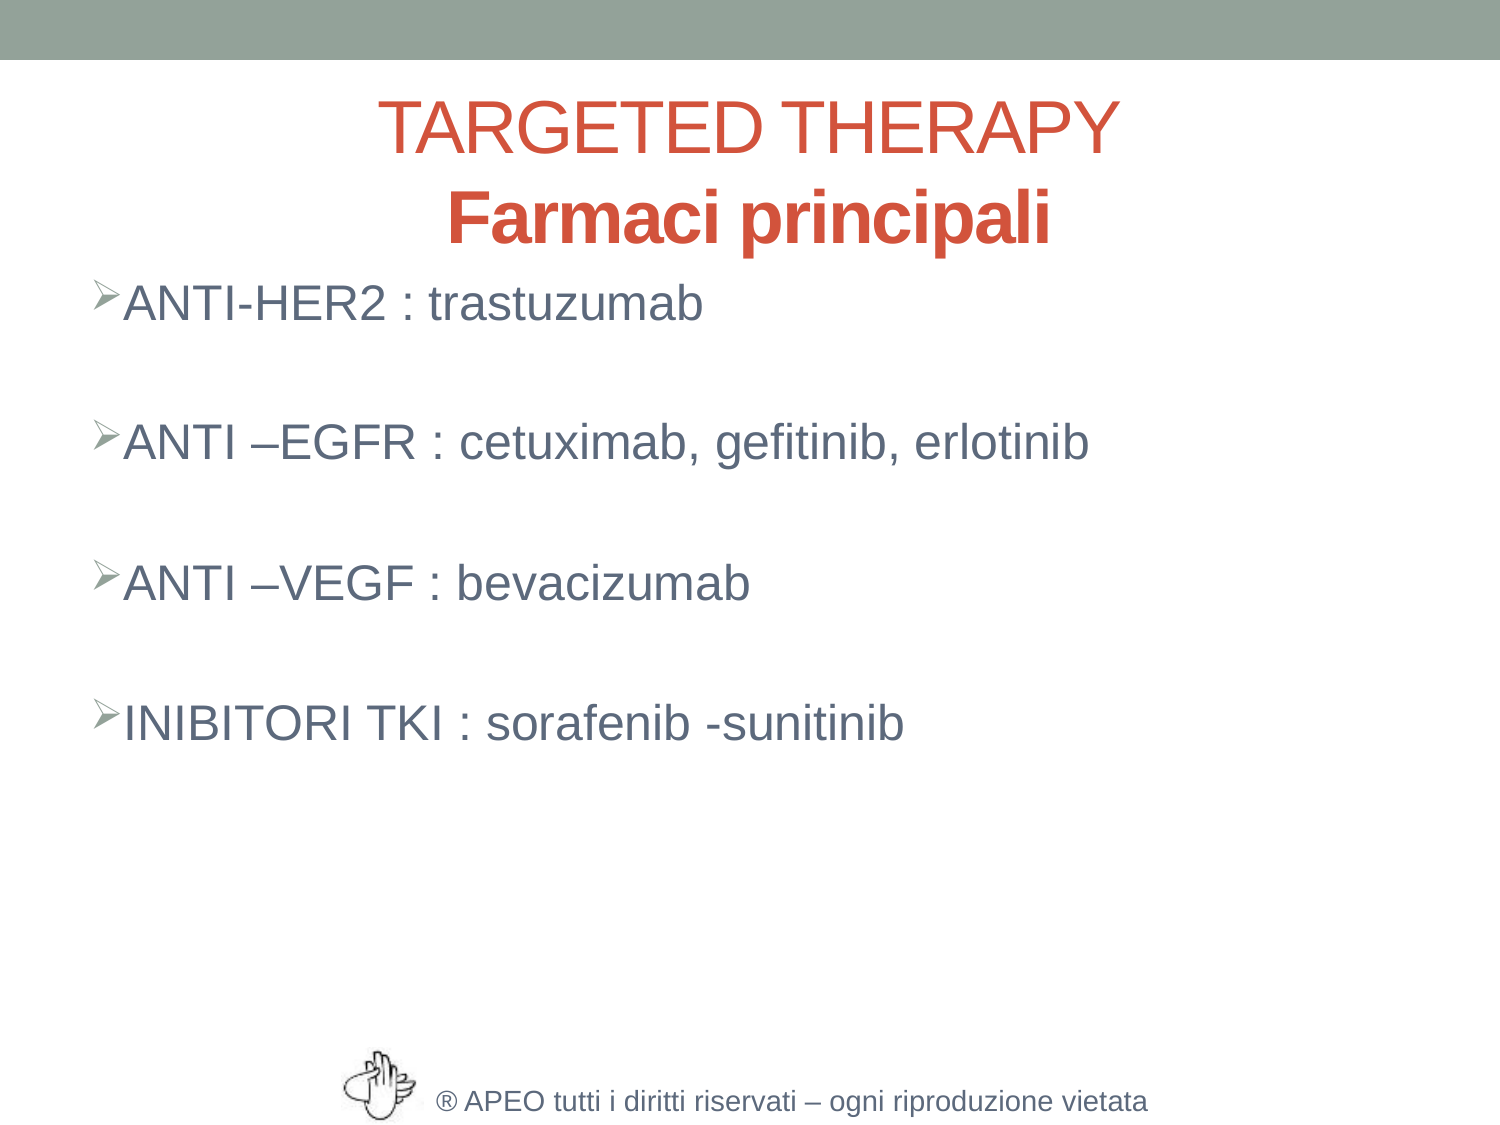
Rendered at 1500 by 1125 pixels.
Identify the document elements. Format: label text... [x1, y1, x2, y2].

picture [341, 1063, 424, 1125]
list ANTI-HER2 : trastuzumab ANTI –EGFR : cetuximab, gefitinib, erlotinib ANTI –VEGF : bevacizumab INIBITORI TKI : sorafenib -sunitinib [75, 262, 1425, 1063]
title TARGETED THERAPY Farmaci principali [75, 87, 1425, 250]
